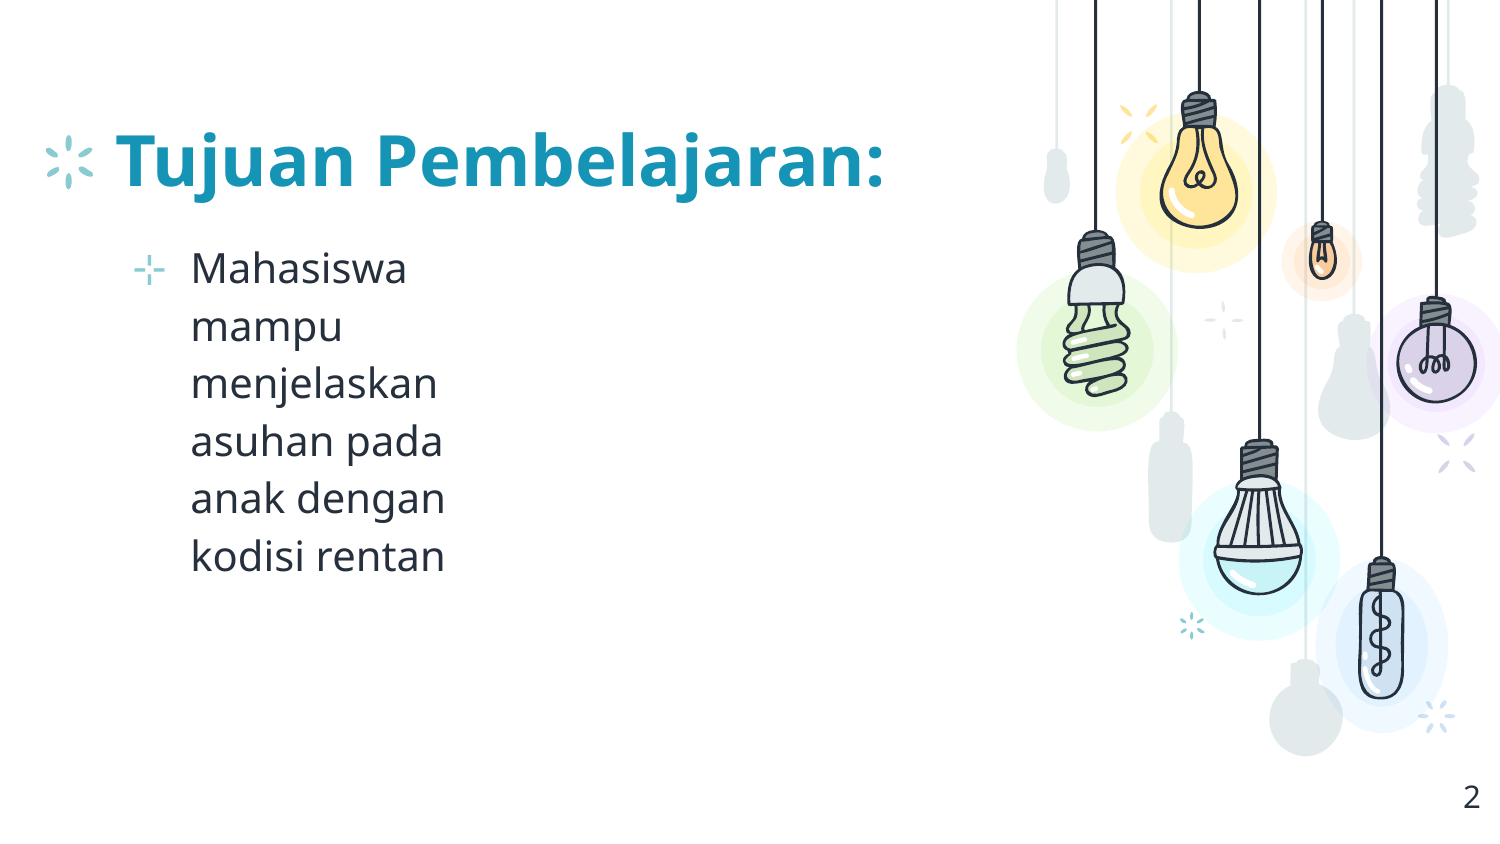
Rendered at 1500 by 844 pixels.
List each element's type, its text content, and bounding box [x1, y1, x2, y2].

title Tujuan Pembelajaran: [115, 124, 1044, 203]
list Mahasiswa mampu menjelaskan asuhan pada anak dengan kodisi rentan [115, 234, 550, 731]
slide_number 2 [1426, 766, 1482, 832]
